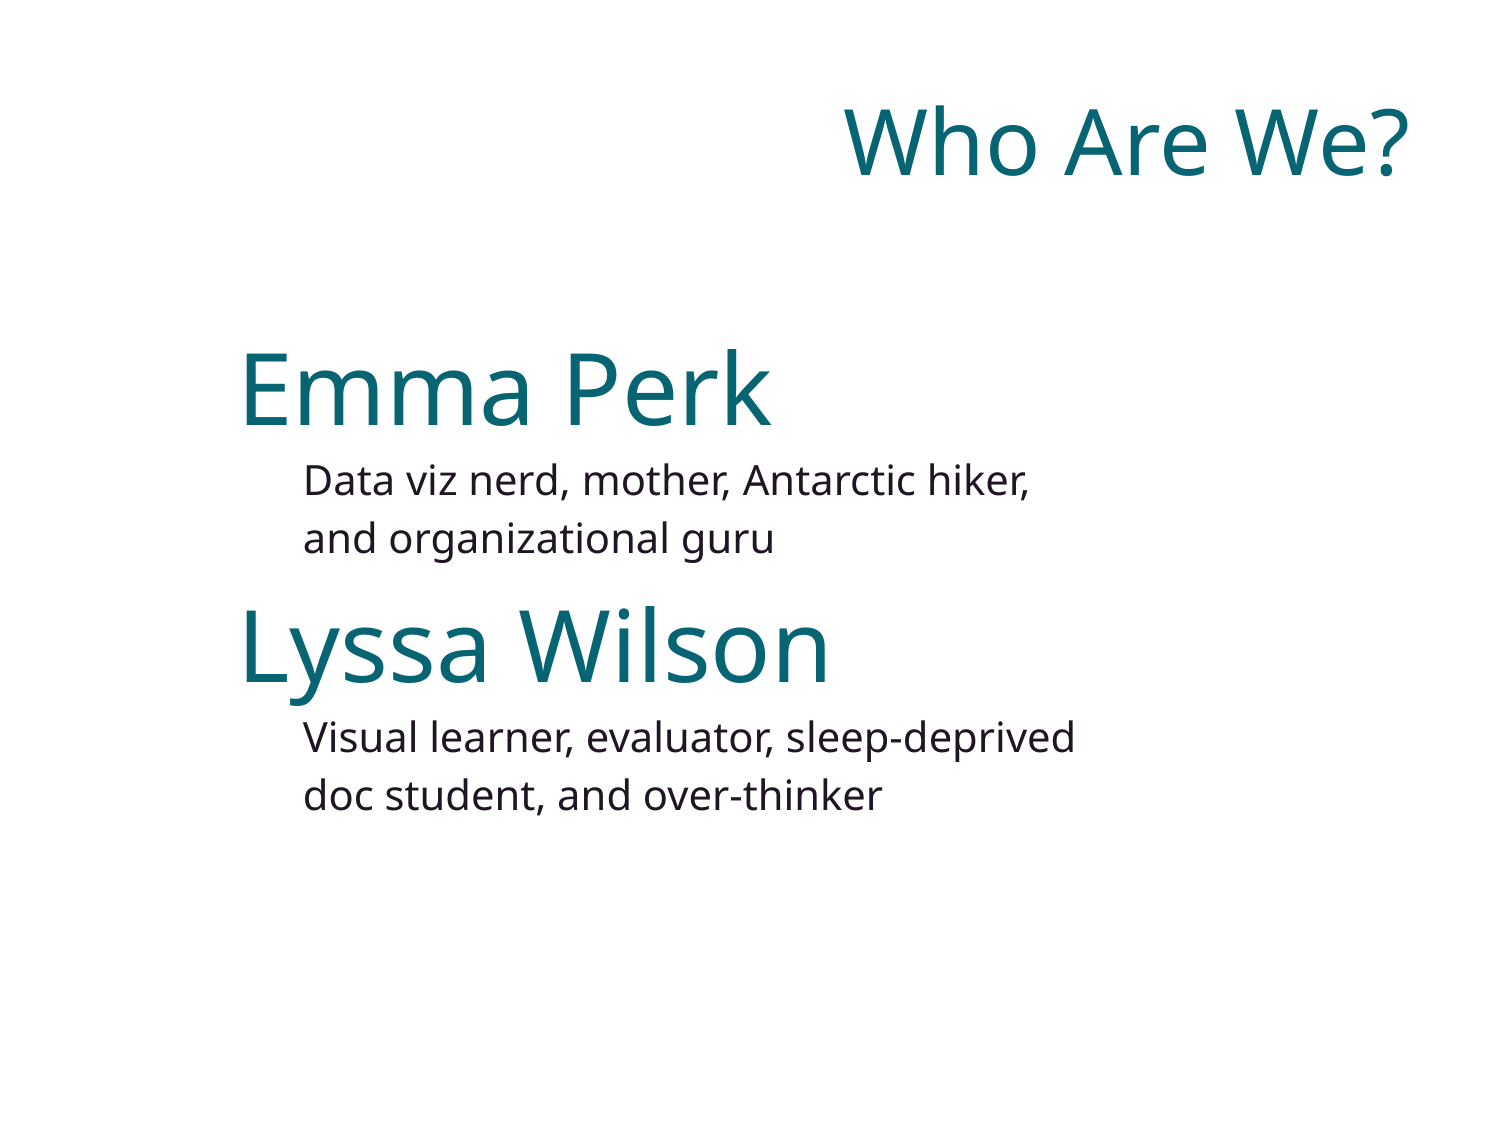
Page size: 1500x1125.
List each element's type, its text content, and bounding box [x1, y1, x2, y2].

list Emma Perk Data viz nerd, mother, Antarctic hiker, and organizational guru Lyssa Wilson Visual learner, evaluator, sleep-deprived doc student, and over-thinker [222, 318, 1425, 1005]
title Who Are We? [75, 45, 1425, 233]
